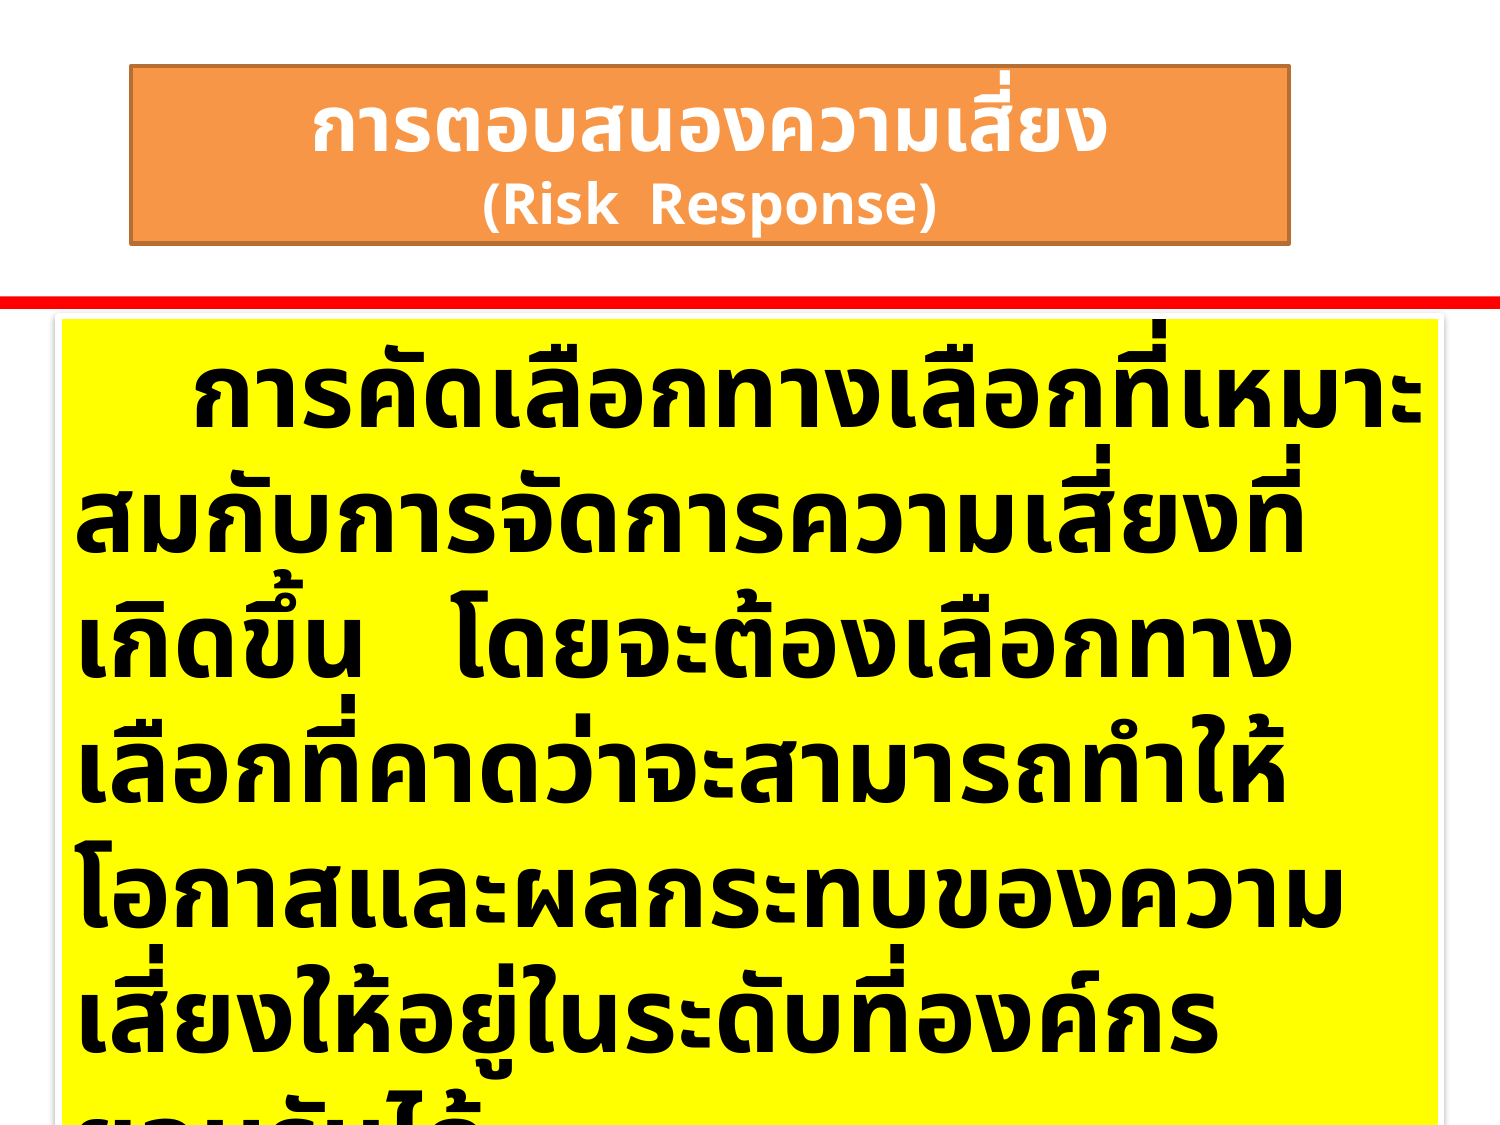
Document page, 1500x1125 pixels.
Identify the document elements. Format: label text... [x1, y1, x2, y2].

title การตอบสนองความเสี่ยง (Risk Response) [129, 64, 1291, 246]
text_box การคัดเลือกทางเลือกที่เหมาะสมกับการจัดการความเสี่ยงที่เกิดขึ้น โดยจะต้องเลือกทางเลือกที่คาดว่าจะสามารถทำให้โอกาสและผลกระทบของความเสี่ยงให้อยู่ในระดับที่องค์กรยอมรับได้ [55, 313, 1444, 1125]
